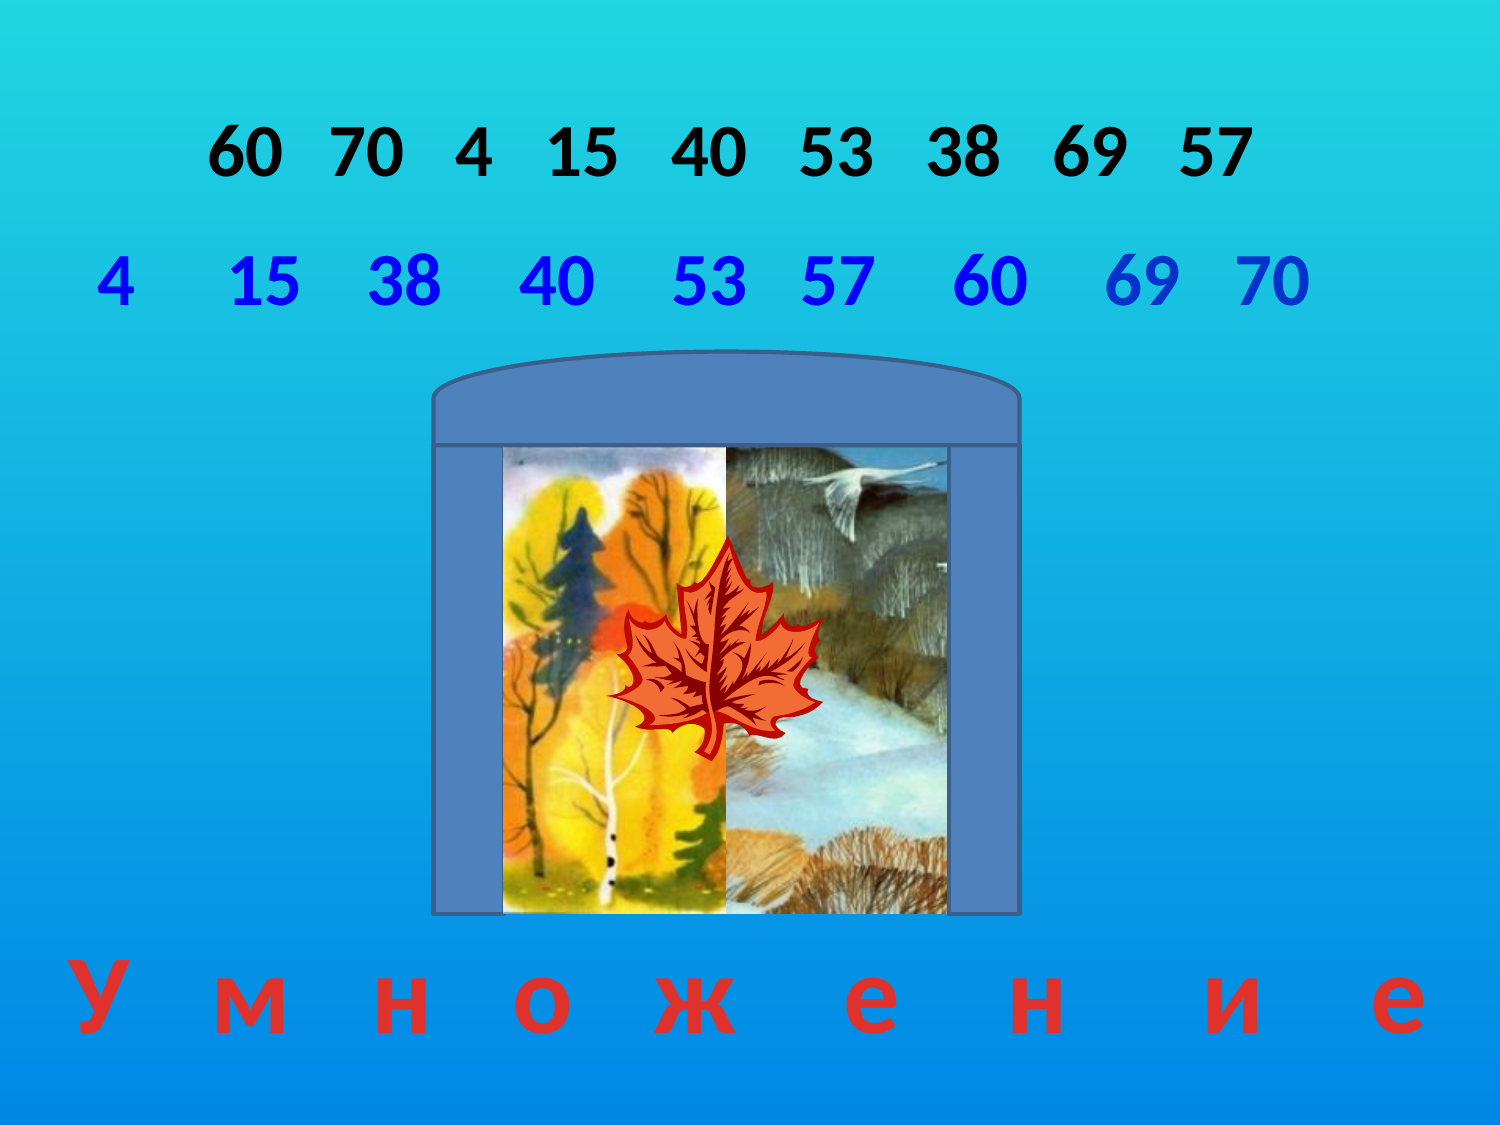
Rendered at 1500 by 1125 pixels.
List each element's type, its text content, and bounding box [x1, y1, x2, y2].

text_box 70 4 15 40 53 38 69 57 [192, 93, 1271, 199]
text_box У м н о ж е н и е [46, 913, 1454, 1064]
text_box 69 [1089, 222, 1219, 328]
text_box 4 [82, 222, 151, 328]
text_box 53 [656, 222, 763, 328]
picture [503, 445, 950, 915]
text_box 70 [1219, 222, 1326, 328]
text_box 40 [504, 222, 611, 328]
text_box 60 [938, 222, 1044, 328]
text_box 57 [785, 222, 892, 328]
text_box 15 [211, 222, 318, 328]
text_box [431, 447, 499, 916]
text_box [1230, 210, 1372, 326]
text_box [431, 349, 1022, 448]
text_box [953, 447, 1022, 916]
text_box 38 [352, 222, 458, 328]
